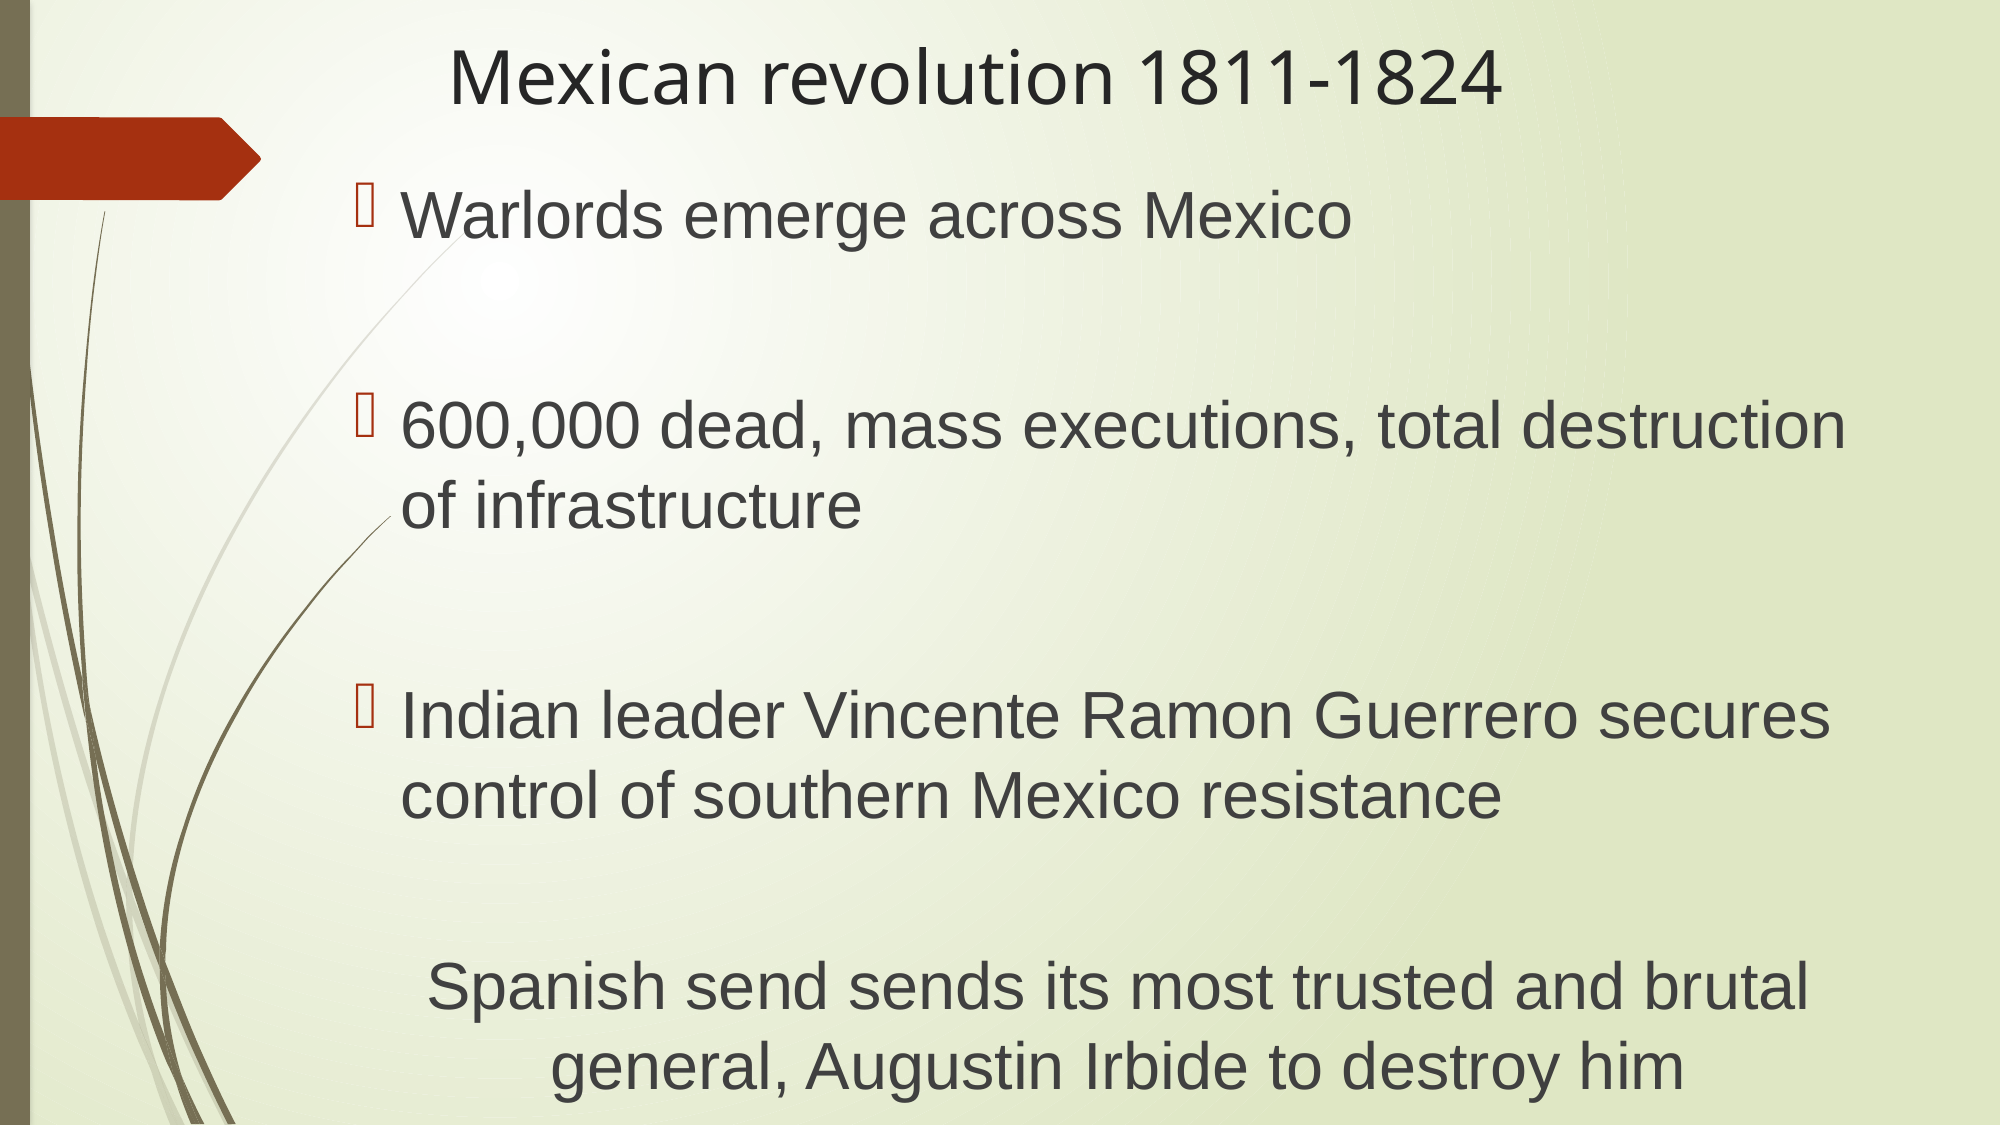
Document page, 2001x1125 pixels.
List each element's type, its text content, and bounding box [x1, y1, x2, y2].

list Warlords emerge across Mexico 600,000 dead, mass executions, total destruction of infrastructure Indian leader Vincente Ramon Guerrero secures control of southern Mexico resistance Spanish send sends its most trusted and brutal general, Augustin Irbide to destroy him [264, 164, 1900, 800]
title Mexican revolution 1811-1824 [432, 22, 1895, 164]
